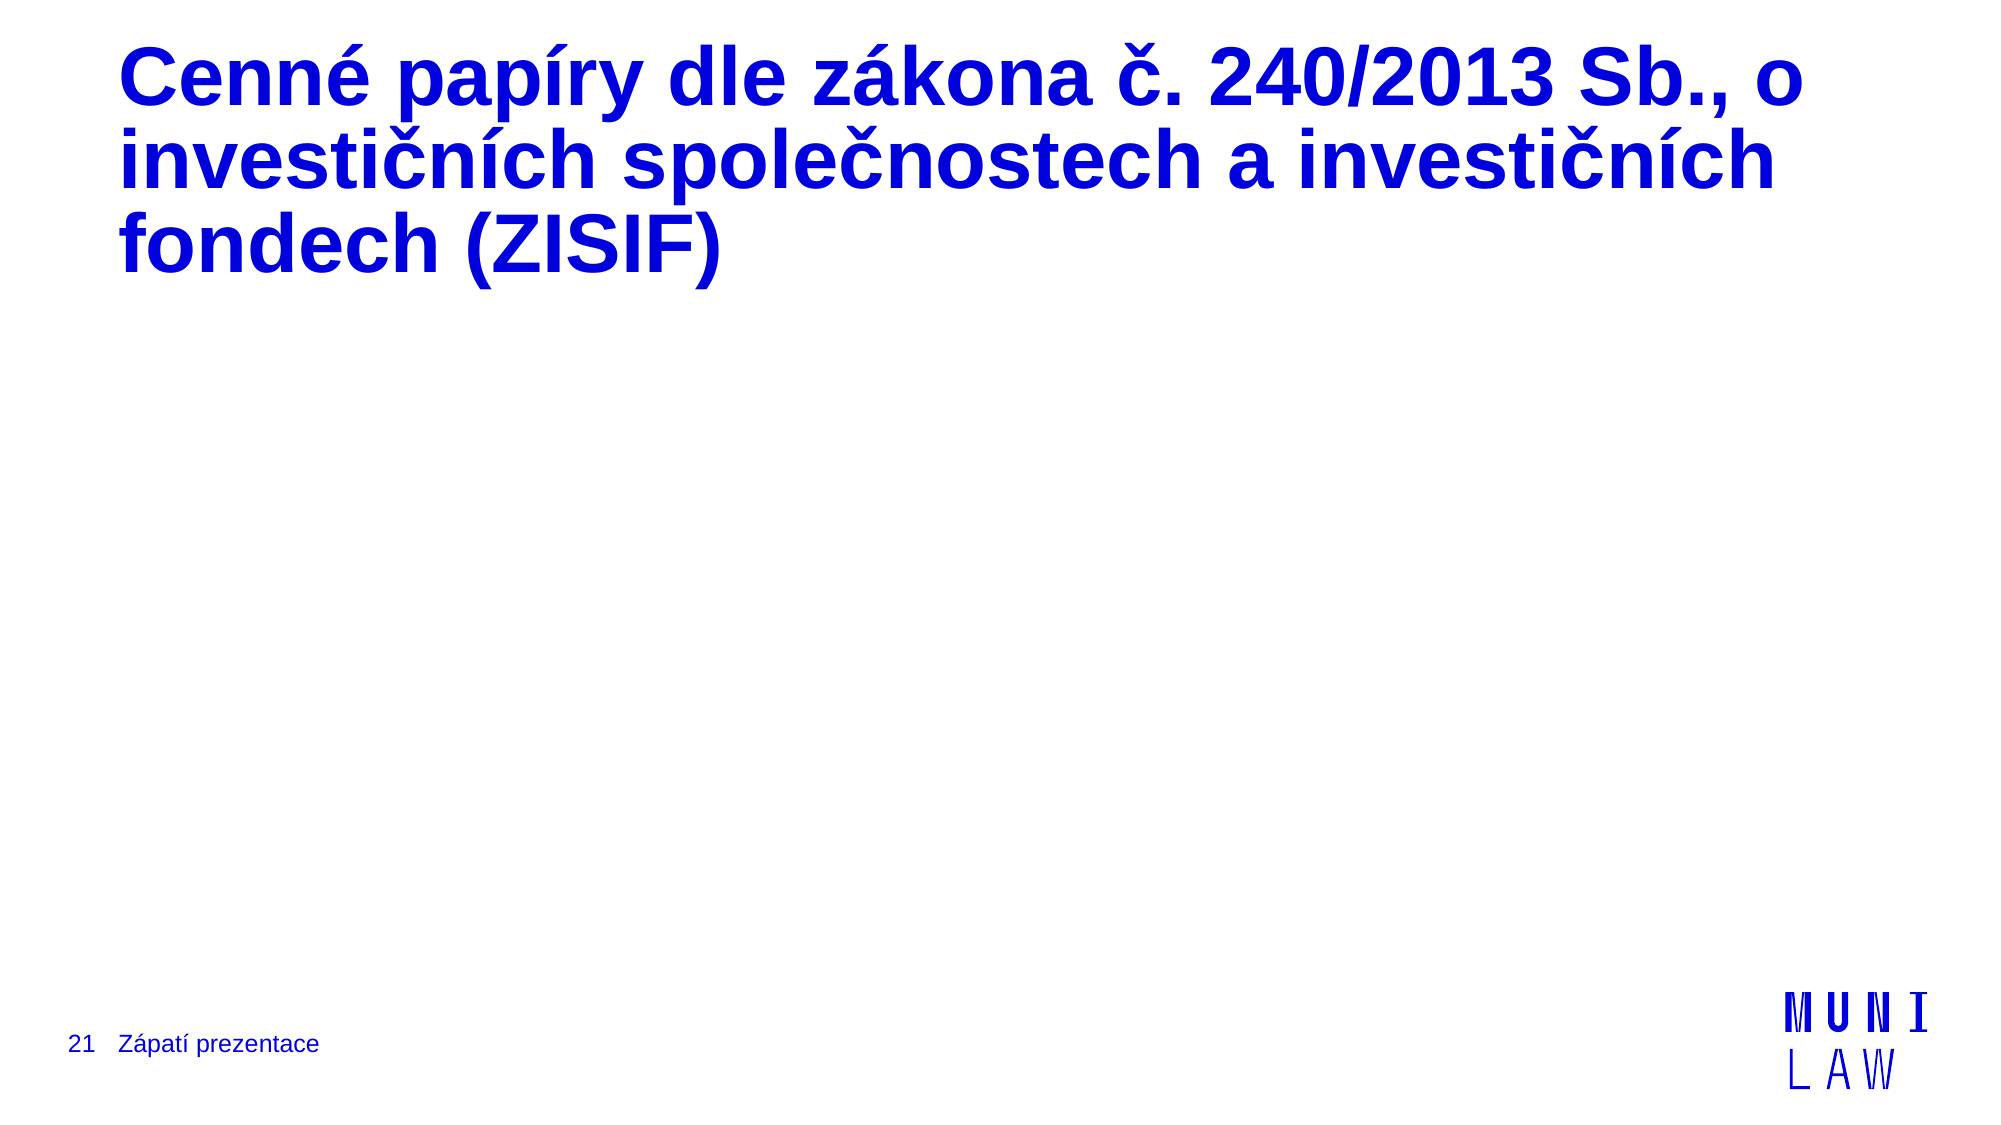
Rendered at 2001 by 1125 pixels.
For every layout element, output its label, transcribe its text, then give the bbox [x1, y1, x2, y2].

title Cenné papíry dle zákona č. 240/2013 Sb., o investičních společnostech a investičních fondech (ZISIF) [118, 38, 1883, 113]
footer Zápatí prezentace [118, 1021, 1418, 1063]
slide_number 21 [67, 1021, 110, 1063]
